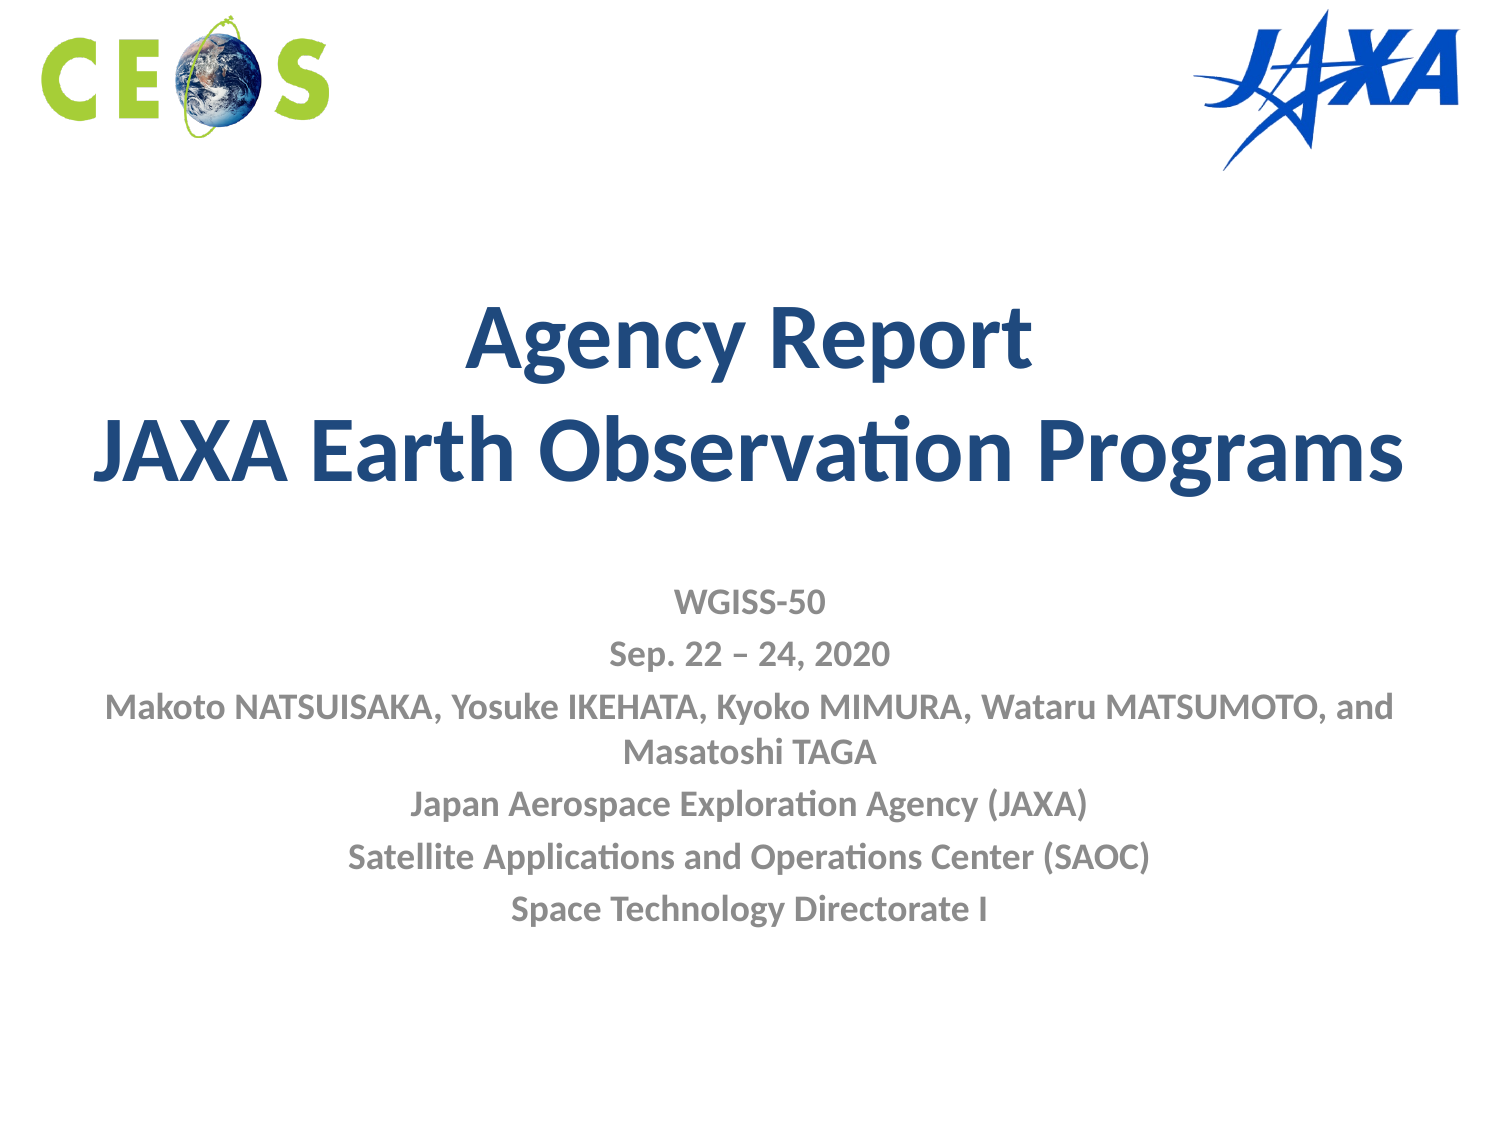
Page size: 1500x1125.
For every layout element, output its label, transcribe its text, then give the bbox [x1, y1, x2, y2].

subtitle WGISS-50 Sep. 22 – 24, 2020 Makoto NATSUISAKA, Yosuke IKEHATA, Kyoko MIMURA, Wataru MATSUMOTO, and Masatoshi TAGA Japan Aerospace Exploration Agency (JAXA) Satellite Applications and Operations Center (SAOC) Space Technology Directorate I [26, 569, 1474, 959]
title Agency Report JAXA Earth Observation Programs [41, 219, 1459, 556]
picture [41, 15, 329, 138]
picture [1163, 0, 1500, 186]
